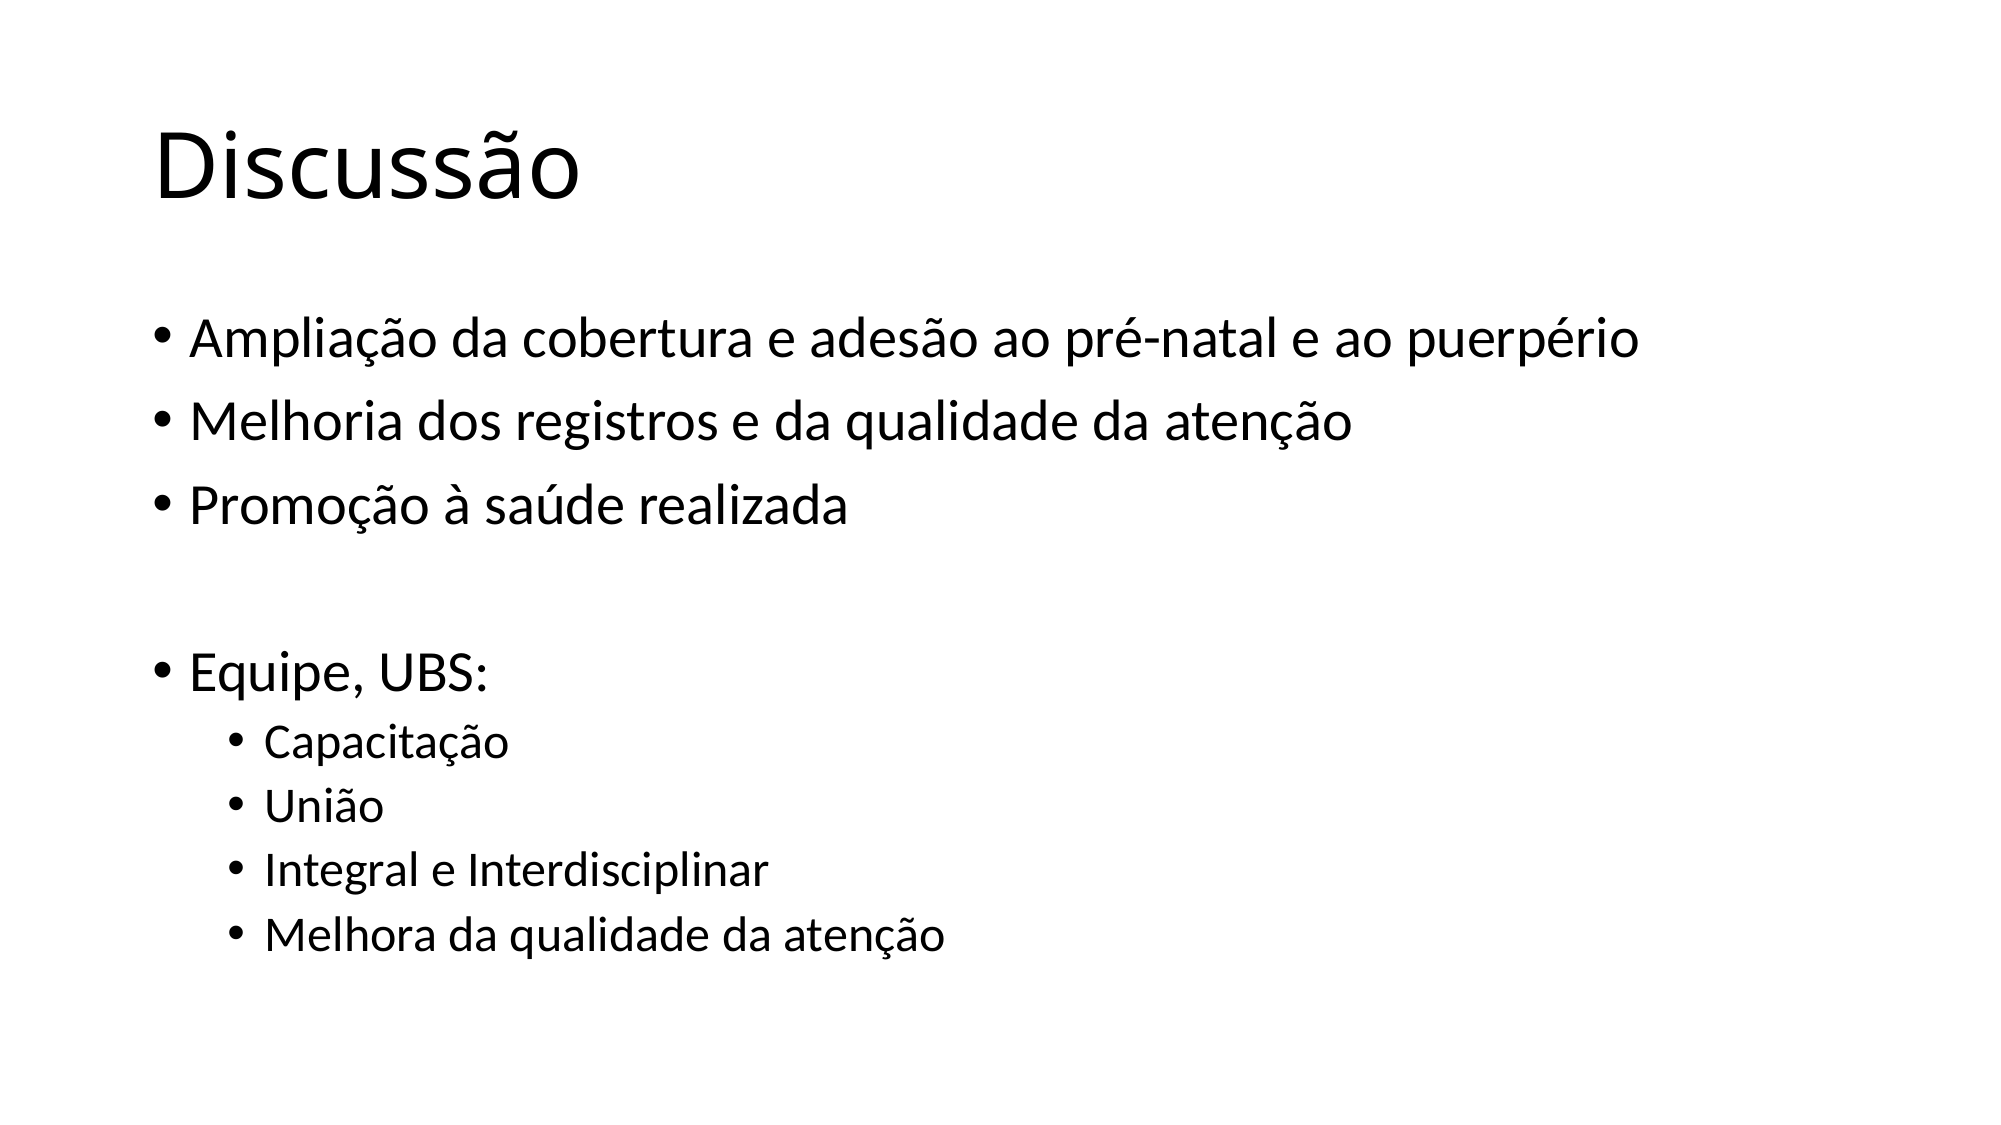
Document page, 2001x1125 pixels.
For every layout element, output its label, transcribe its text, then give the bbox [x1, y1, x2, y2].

list Ampliação da cobertura e adesão ao pré-natal e ao puerpério Melhoria dos registros e da qualidade da atenção Promoção à saúde realizada Equipe, UBS: Capacitação União Integral e Interdisciplinar Melhora da qualidade da atenção [137, 299, 1863, 1014]
title Discussão [137, 59, 1863, 278]
